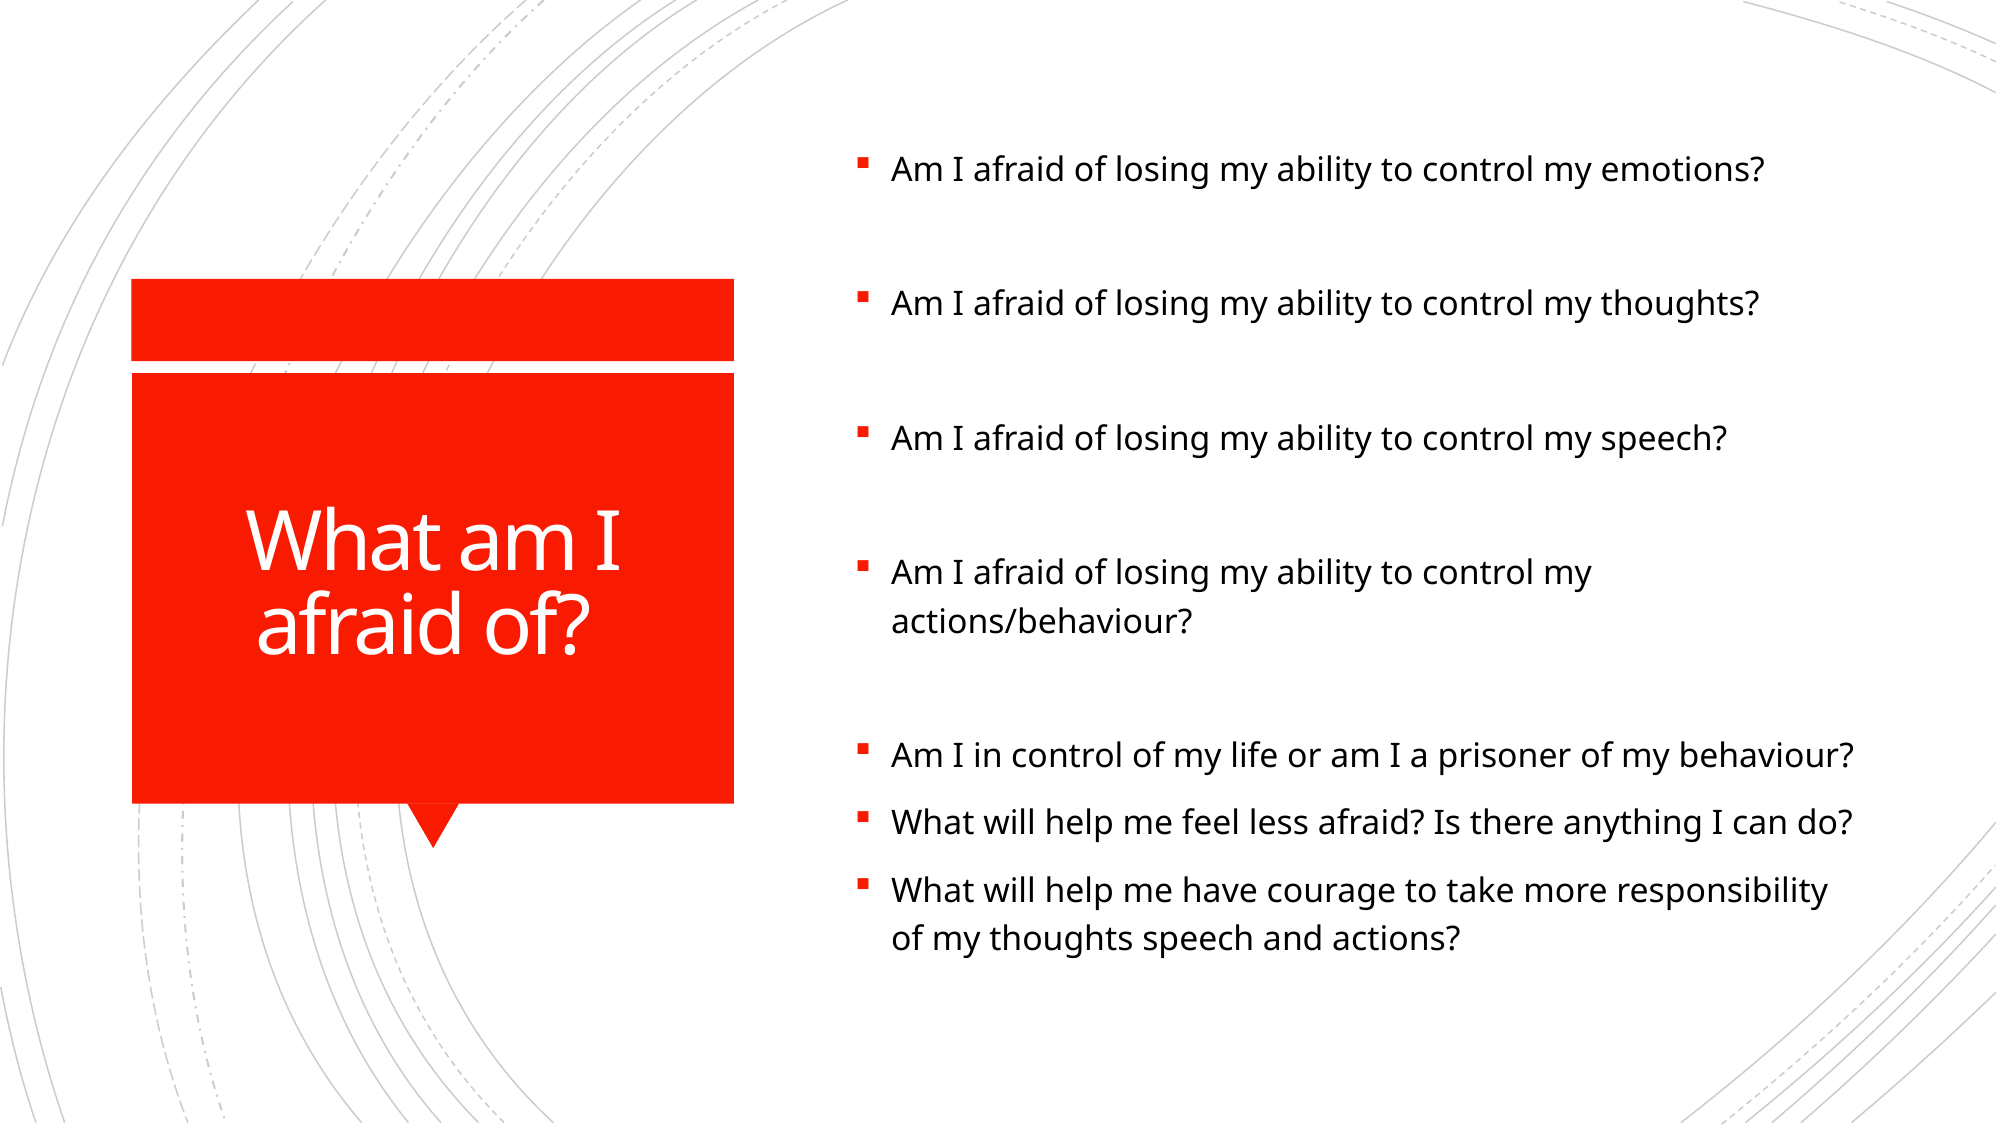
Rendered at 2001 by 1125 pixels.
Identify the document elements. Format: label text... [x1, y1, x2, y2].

list Am I afraid of losing my ability to control my emotions? Am I afraid of losing my ability to control my thoughts? Am I afraid of losing my ability to control my speech? Am I afraid of losing my ability to control my actions/behaviour? Am I in control of my life or am I a prisoner of my behaviour? What will help me feel less afraid? Is there anything I can do? What will help me have courage to take more responsibility of my thoughts speech and actions? [839, 131, 1871, 993]
title What am I afraid of? [145, 385, 720, 789]
